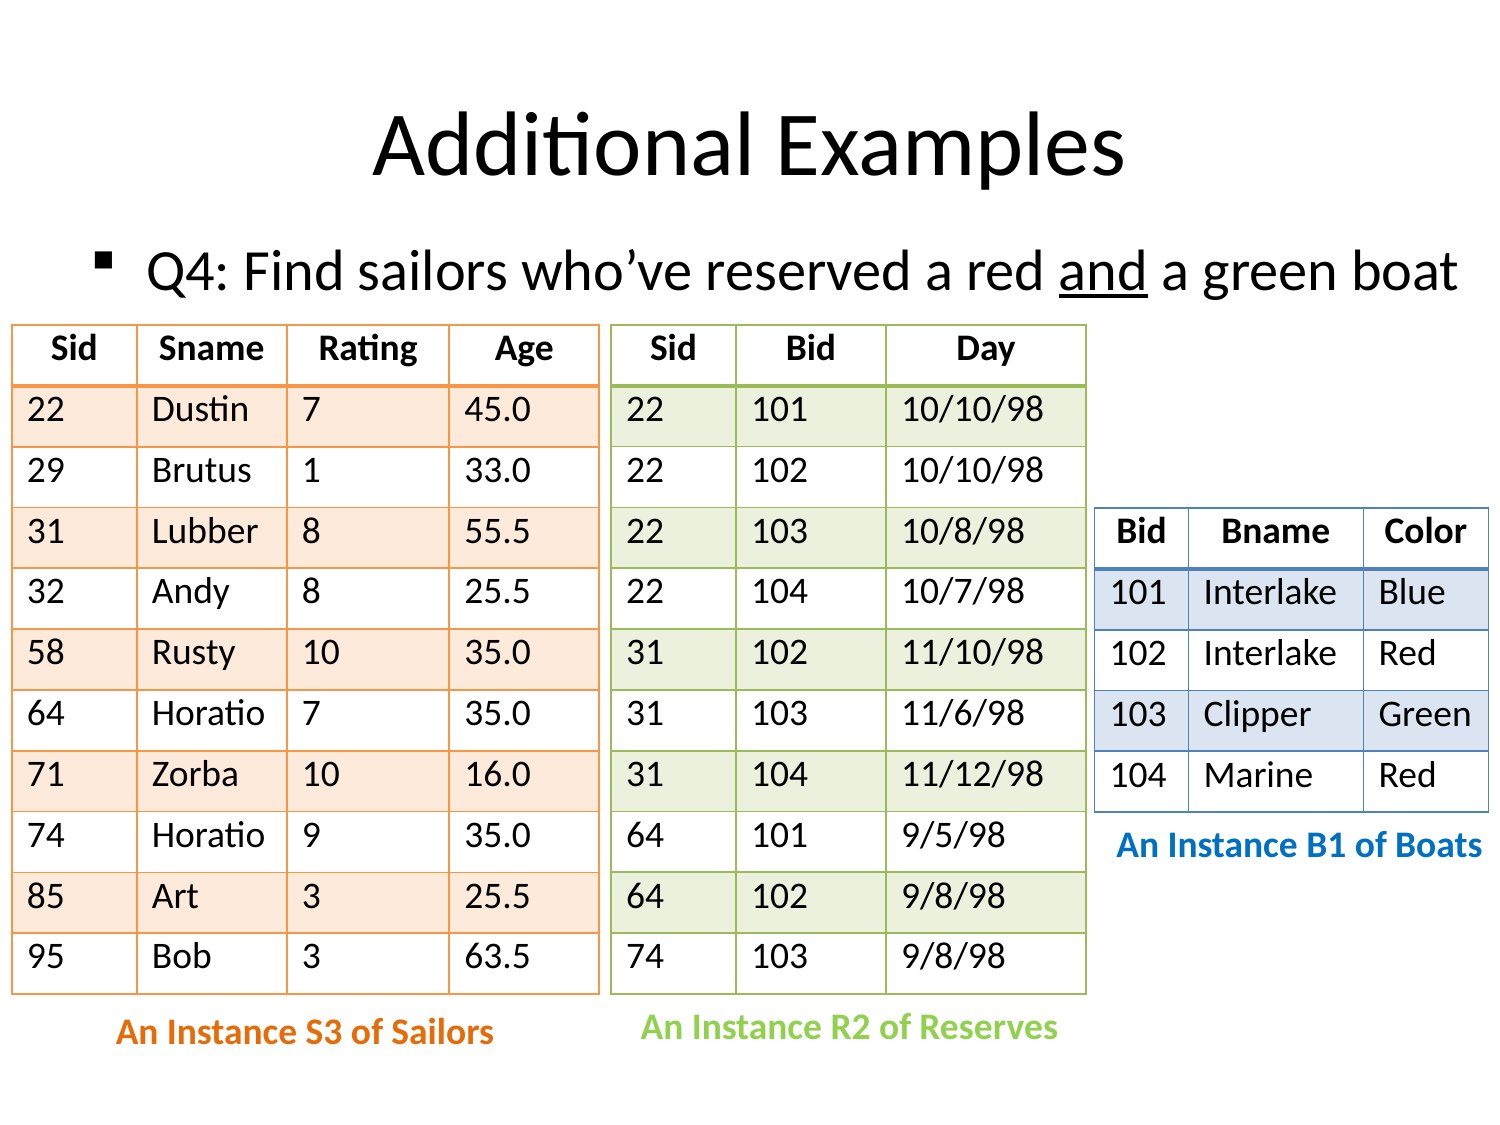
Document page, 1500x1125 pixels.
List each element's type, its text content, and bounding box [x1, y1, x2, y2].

table_cell 7 [288, 691, 448, 750]
table_cell 102 [737, 873, 885, 932]
table_cell Bob [138, 934, 286, 993]
table_cell 35.0 [450, 812, 598, 872]
table_cell 102 [737, 447, 885, 507]
table_cell 9/8/98 [887, 934, 1085, 993]
table_cell 9/8/98 [887, 873, 1085, 932]
table_header Color [1364, 509, 1488, 567]
table_cell 33.0 [450, 448, 598, 507]
text_box An Instance S3 of Sailors [100, 999, 510, 1060]
table_cell 10 [288, 630, 448, 689]
table_cell Interlake [1189, 631, 1363, 690]
table_cell Brutus [138, 448, 286, 507]
table_cell Horatio [138, 812, 286, 872]
table_cell 8 [288, 508, 448, 567]
table_cell 10/10/98 [887, 447, 1085, 507]
table_cell Horatio [138, 691, 286, 750]
table_cell 71 [13, 752, 136, 811]
table_cell Rusty [138, 630, 286, 689]
table_cell 9/5/98 [887, 812, 1085, 871]
table_cell Red [1364, 631, 1488, 690]
list Q4: Find sailors who’ve reserved a red and a green boat [75, 224, 1480, 1125]
table_cell 8 [288, 569, 448, 628]
table_cell 10/8/98 [887, 508, 1085, 567]
table_cell 11/10/98 [887, 630, 1085, 689]
table_cell 22 [612, 447, 735, 507]
table_cell 74 [13, 812, 136, 872]
table_header Sname [138, 326, 286, 384]
table_cell 31 [13, 508, 136, 567]
table_header Rating [288, 326, 448, 384]
table_cell 63.5 [450, 934, 598, 993]
table_cell 31 [612, 752, 735, 811]
table_cell 7 [288, 388, 448, 446]
table_cell Blue [1364, 571, 1488, 629]
table_cell 103 [737, 691, 885, 750]
table_cell 25.5 [450, 569, 598, 628]
table_cell 64 [612, 873, 735, 932]
table_header Age [450, 326, 598, 384]
table_cell 9 [288, 812, 448, 872]
table_cell 1 [288, 448, 448, 507]
table_cell 35.0 [450, 630, 598, 689]
table_cell 10/7/98 [887, 569, 1085, 628]
table_cell 35.0 [450, 691, 598, 750]
table_cell 101 [737, 388, 885, 446]
table_cell Marine [1189, 752, 1363, 811]
table_cell 22 [13, 388, 136, 446]
table_cell 22 [612, 388, 735, 446]
table_cell Zorba [138, 752, 286, 811]
table_cell 10/10/98 [887, 388, 1085, 446]
table_cell 95 [13, 934, 136, 993]
table_cell 32 [13, 569, 136, 628]
table_cell 85 [13, 873, 136, 932]
table_header Sid [13, 326, 136, 384]
table_cell 58 [13, 630, 136, 689]
table_cell 31 [612, 691, 735, 750]
table_cell 11/6/98 [887, 691, 1085, 750]
table_header Bid [737, 326, 885, 384]
table_cell Andy [138, 569, 286, 628]
table_cell Dustin [138, 388, 286, 446]
table_cell 103 [737, 508, 885, 567]
table_cell Lubber [138, 508, 286, 567]
table_cell 104 [737, 569, 885, 628]
table_cell 103 [737, 934, 885, 993]
table_cell 11/12/98 [887, 752, 1085, 811]
table_cell 22 [612, 569, 735, 628]
table_header Day [887, 326, 1085, 384]
table_cell 104 [737, 752, 885, 811]
table_cell 104 [1095, 752, 1188, 811]
table_cell 101 [1095, 571, 1188, 629]
table_cell 3 [288, 934, 448, 993]
table_header Sid [612, 326, 735, 384]
table_cell 25.5 [450, 873, 598, 932]
table_cell 10 [288, 752, 448, 811]
table_cell 45.0 [450, 388, 598, 446]
table_cell 64 [13, 691, 136, 750]
table_cell Clipper [1189, 691, 1363, 750]
table_header Bid [1095, 509, 1188, 567]
table_cell 22 [612, 508, 735, 567]
table_cell 101 [737, 812, 885, 871]
table_cell 74 [612, 934, 735, 993]
title Additional Examples [75, 45, 1425, 224]
table_cell 102 [1095, 631, 1188, 690]
table_cell Interlake [1189, 571, 1363, 629]
table_cell 16.0 [450, 752, 598, 811]
text_box An Instance B1 of Boats [1101, 812, 1499, 873]
table_cell 3 [288, 873, 448, 932]
text_box An Instance R2 of Reserves [625, 994, 1074, 1055]
table_cell 29 [13, 448, 136, 507]
table_cell 31 [612, 630, 735, 689]
table_cell 102 [737, 630, 885, 689]
table_cell 103 [1095, 691, 1188, 750]
table_cell Art [138, 873, 286, 932]
table_cell 64 [612, 812, 735, 871]
table_cell Red [1364, 752, 1488, 811]
table_cell Green [1364, 691, 1488, 750]
table_header Bname [1189, 509, 1363, 567]
table_cell 55.5 [450, 508, 598, 567]
